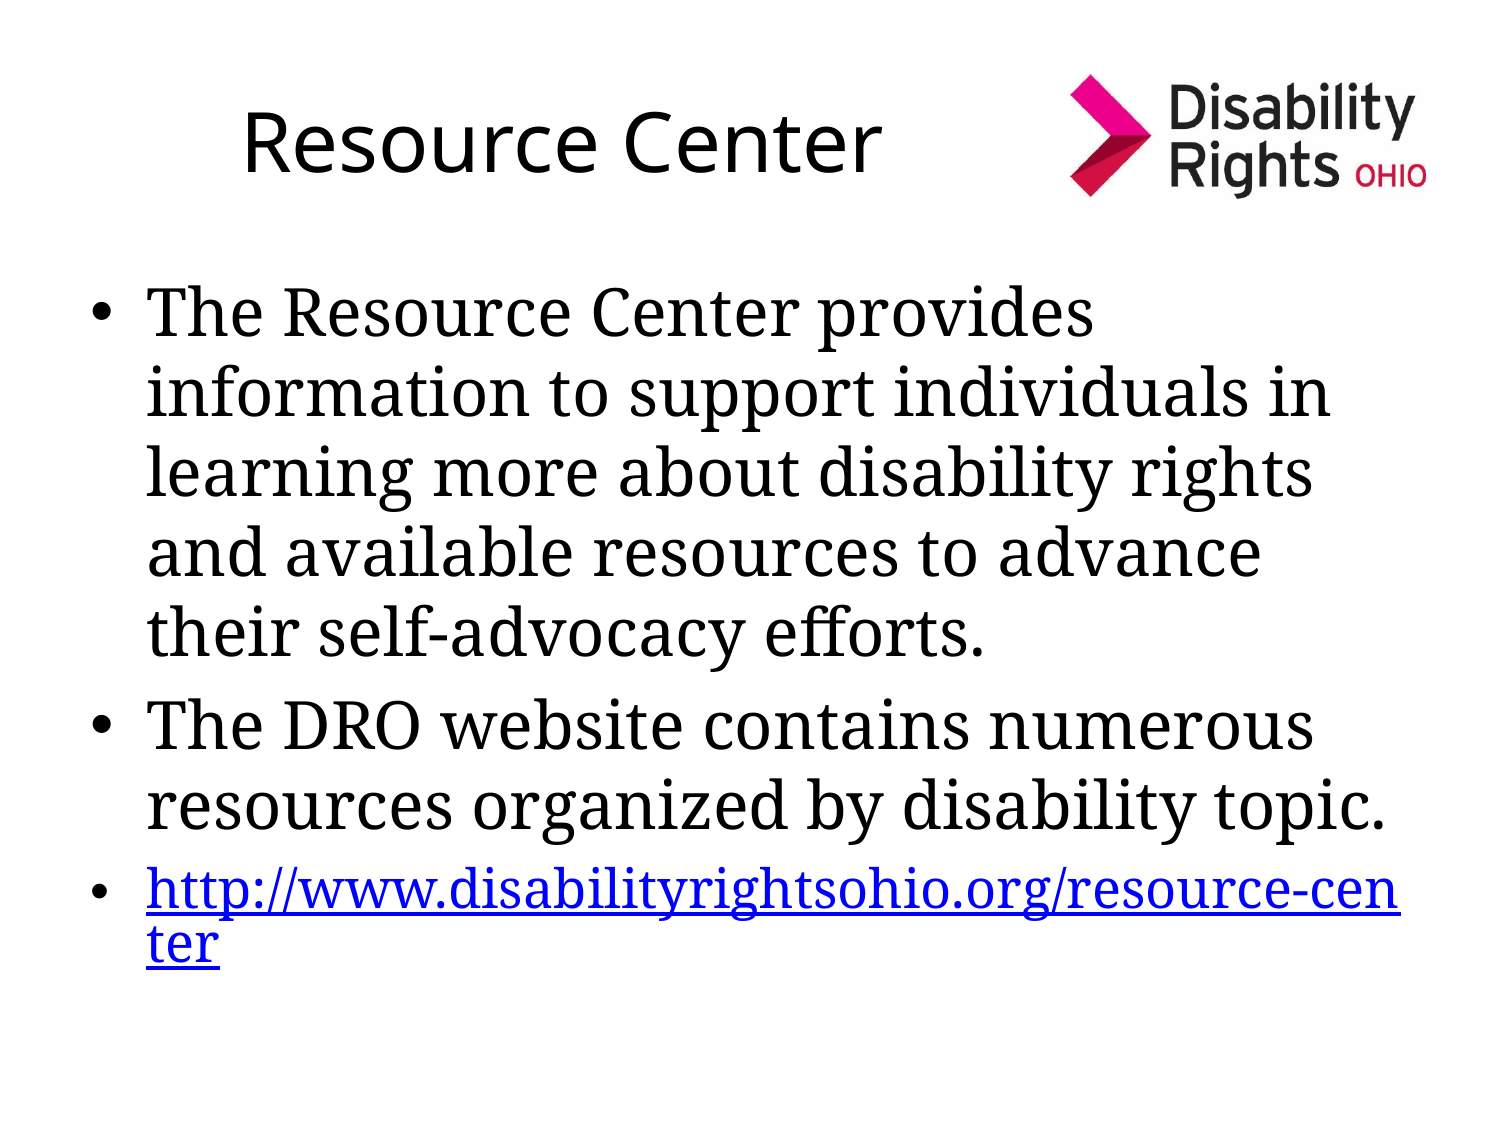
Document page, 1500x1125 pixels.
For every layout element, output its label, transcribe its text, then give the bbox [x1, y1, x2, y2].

list The Resource Center provides information to support individuals in learning more about disability rights and available resources to advance their self-advocacy efforts. The DRO website contains numerous resources organized by disability topic. http://www.disabilityrightsohio.org/resource-center [75, 262, 1425, 1005]
picture [1070, 74, 1426, 200]
title Resource Center [75, 45, 1050, 233]
